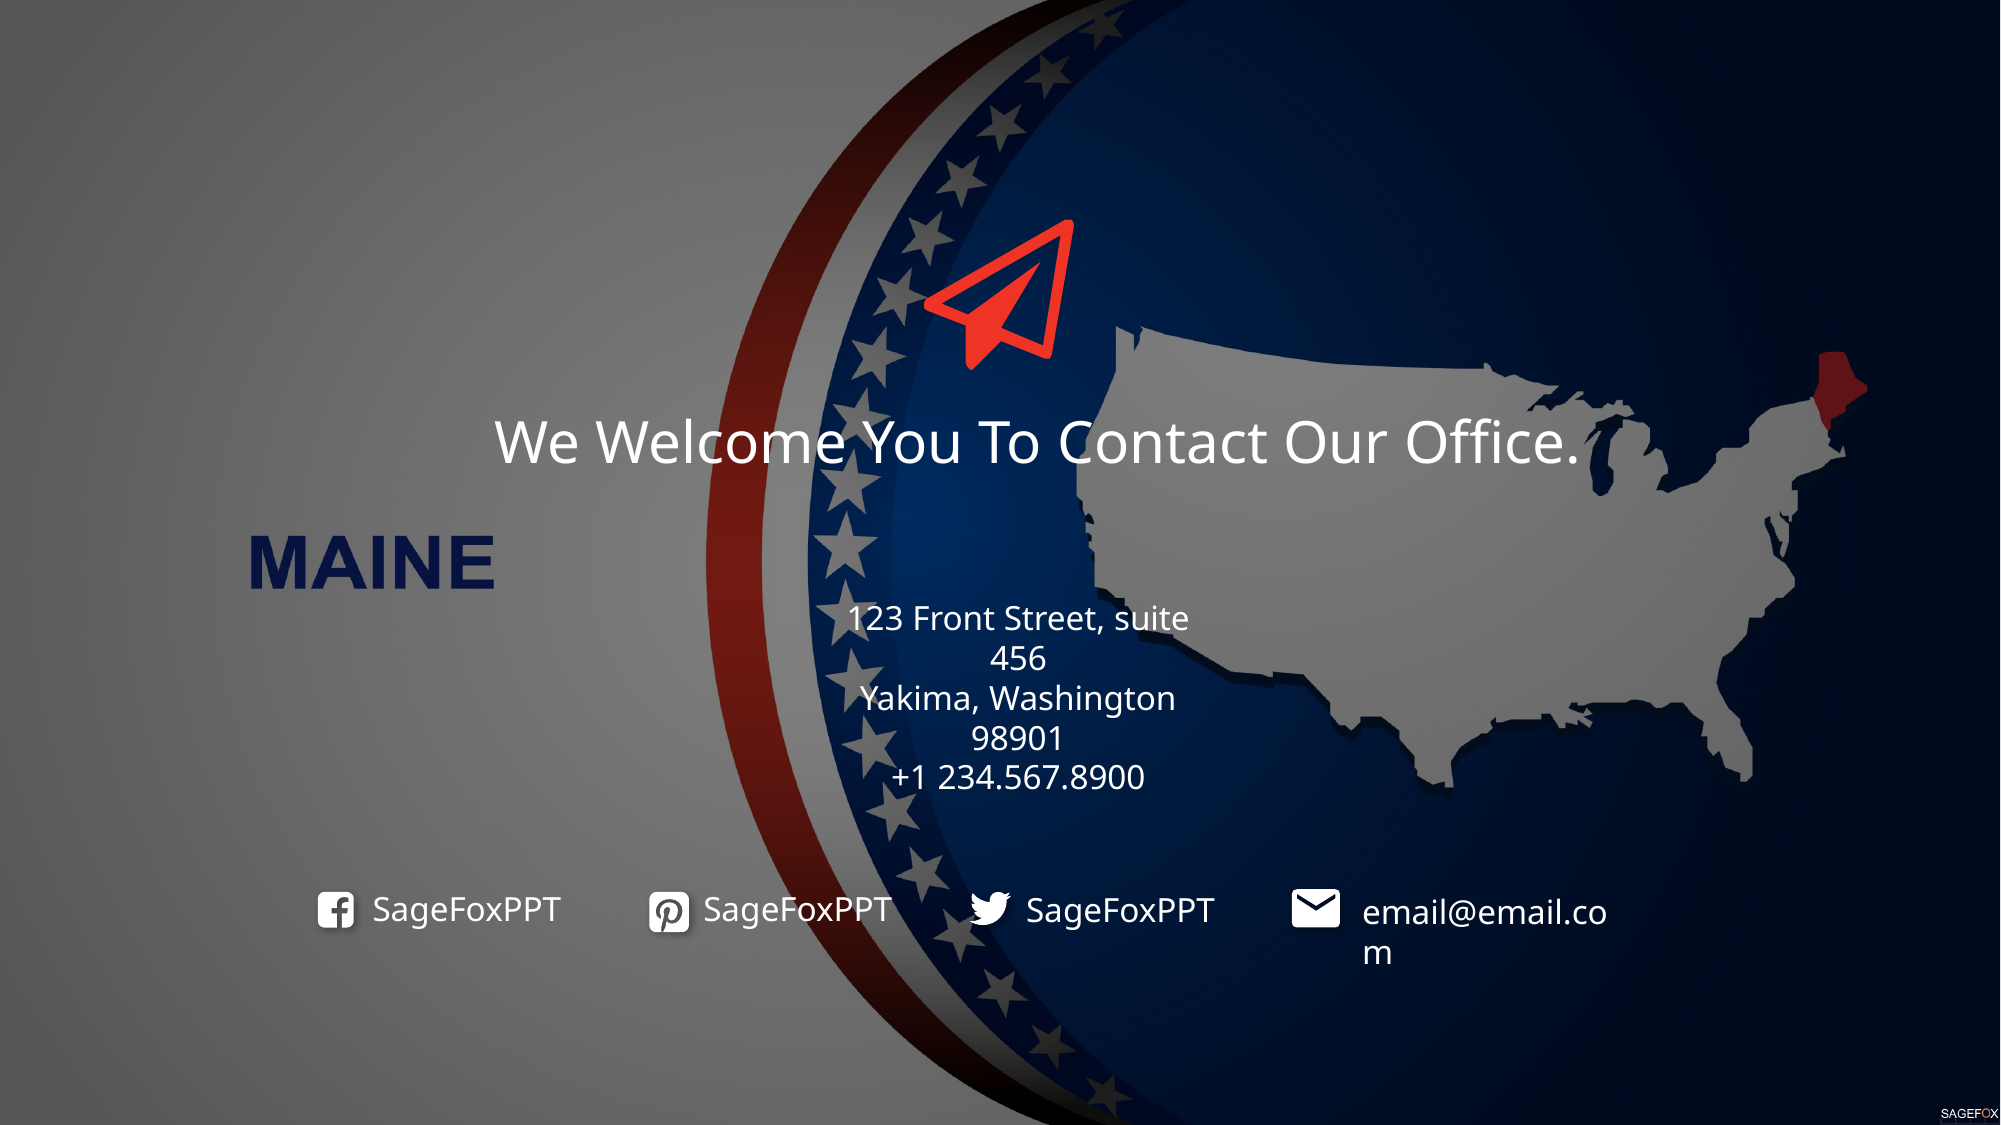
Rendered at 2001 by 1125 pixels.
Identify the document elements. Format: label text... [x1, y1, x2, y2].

text_box email@email.com [1347, 884, 1649, 979]
text_box [923, 219, 1074, 370]
text_box We Welcome You To Contact Our Office. [477, 398, 1598, 483]
text_box SageFoxPPT [688, 880, 929, 936]
text_box [969, 891, 1011, 926]
text_box [1291, 889, 1340, 928]
picture [0, 0, 2001, 1125]
text_box [649, 891, 688, 933]
text_box [317, 891, 354, 928]
text_box SageFoxPPT [1011, 881, 1252, 937]
text_box 123 Front Street, suite 456 Yakima, Washington 98901 +1 234.567.8900 [808, 589, 1229, 804]
text_box SageFoxPPT [357, 880, 598, 936]
